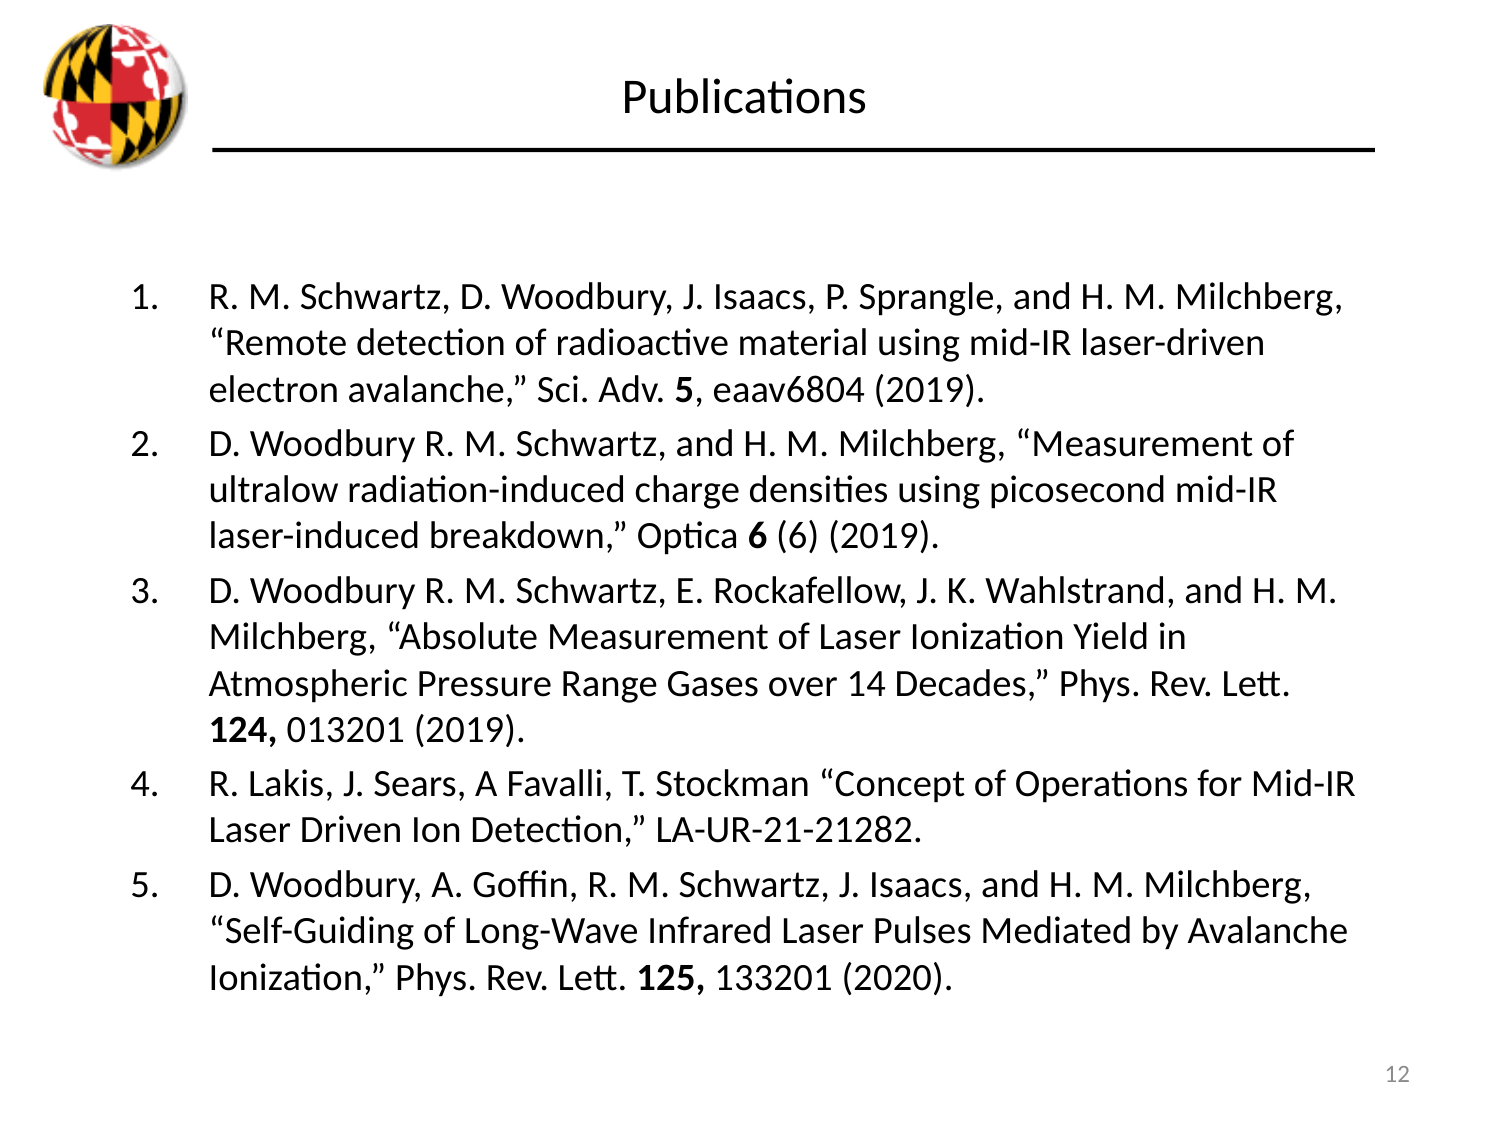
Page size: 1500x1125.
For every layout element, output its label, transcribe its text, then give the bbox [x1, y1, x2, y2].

slide_number 12 [1074, 1042, 1425, 1103]
text_box [904, 928, 935, 990]
list R. M. Schwartz, D. Woodbury, J. Isaacs, P. Sprangle, and H. M. Milchberg, “Remote detection of radioactive material using mid-IR laser-driven electron avalanche,” Sci. Adv. 5, eaav6804 (2019). D. Woodbury R. M. Schwartz, and H. M. Milchberg, “Measurement of ultralow radiation-induced charge densities using picosecond mid-IR laser-induced breakdown,” Optica 6 (6) (2019). D. Woodbury R. M. Schwartz, E. Rockafellow, J. K. Wahlstrand, and H. M. Milchberg, “Absolute Measurement of Laser Ionization Yield in Atmospheric Pressure Range Gases over 14 Decades,” Phys. Rev. Lett. 124, 013201 (2019). R. Lakis, J. Sears, A Favalli, T. Stockman “Concept of Operations for Mid-IR Laser Driven Ion Detection,” LA-UR-21-21282. D. Woodbury, A. Goffin, R. M. Schwartz, J. Isaacs, and H. M. Milchberg, “Self-Guiding of Long-Wave Infrared Laser Pulses Mediated by Avalanche Ionization,” Phys. Rev. Lett. 125, 133201 (2020). [115, 263, 1374, 1006]
text_box Publications [74, 0, 1425, 188]
picture [42, 24, 188, 172]
